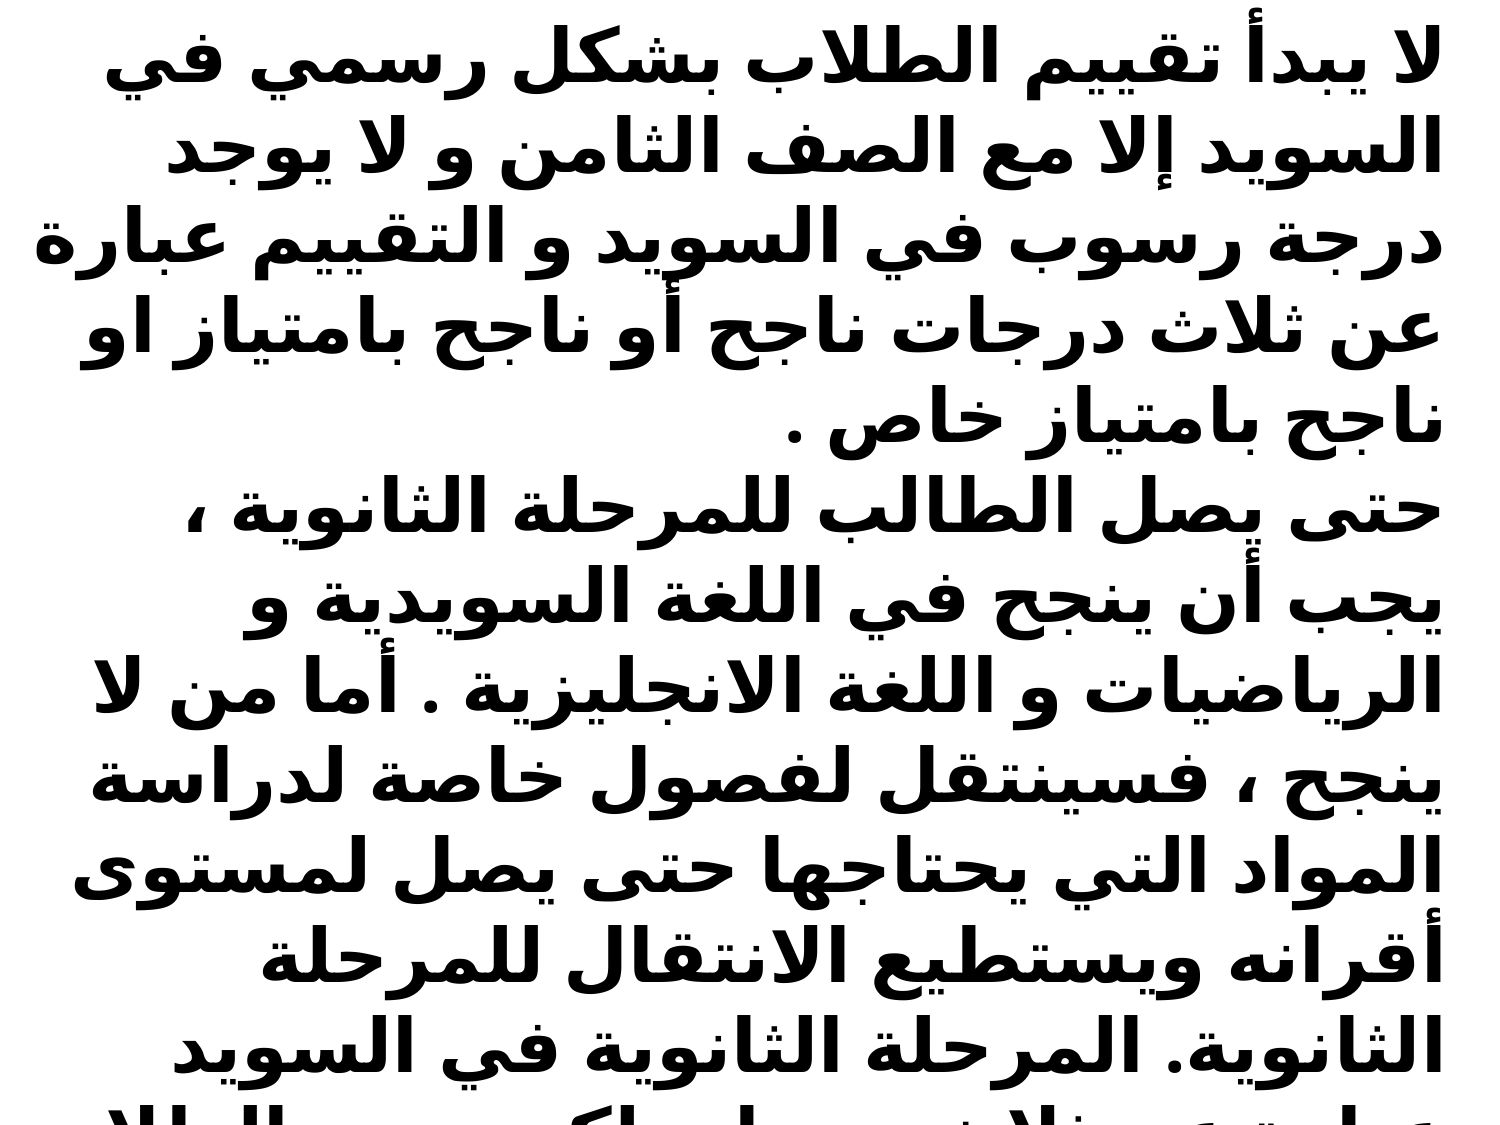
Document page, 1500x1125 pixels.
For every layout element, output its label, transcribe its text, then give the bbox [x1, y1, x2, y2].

text_box لا يبدأ تقييم الطلاب بشكل رسمي في السويد إلا مع الصف الثامن و لا يوجد درجة رسوب في السويد و التقييم عبارة عن ثلاث درجات ناجح أو ناجح بامتياز او ناجح بامتياز خاص . حتى يصل الطالب للمرحلة الثانوية ، يجب أن ينجح في اللغة السويدية و الرياضيات و اللغة الانجليزية . أما من لا ينجح ، فسينتقل لفصول خاصة لدراسة المواد التي يحتاجها حتى يصل لمستوى أقرانه ويستطيع الانتقال للمرحلة الثانوية. المرحلة الثانوية في السويد عبارة عن ثلاث سنوات لكن بعض الطلاب لا ينهي المقررات إلا في أربع سنوات . يكون نظام التعليم الثانوي مقسم على برامج كل برنامج منها يركز على نواح تعليمية معينة [13, 0, 1463, 1125]
